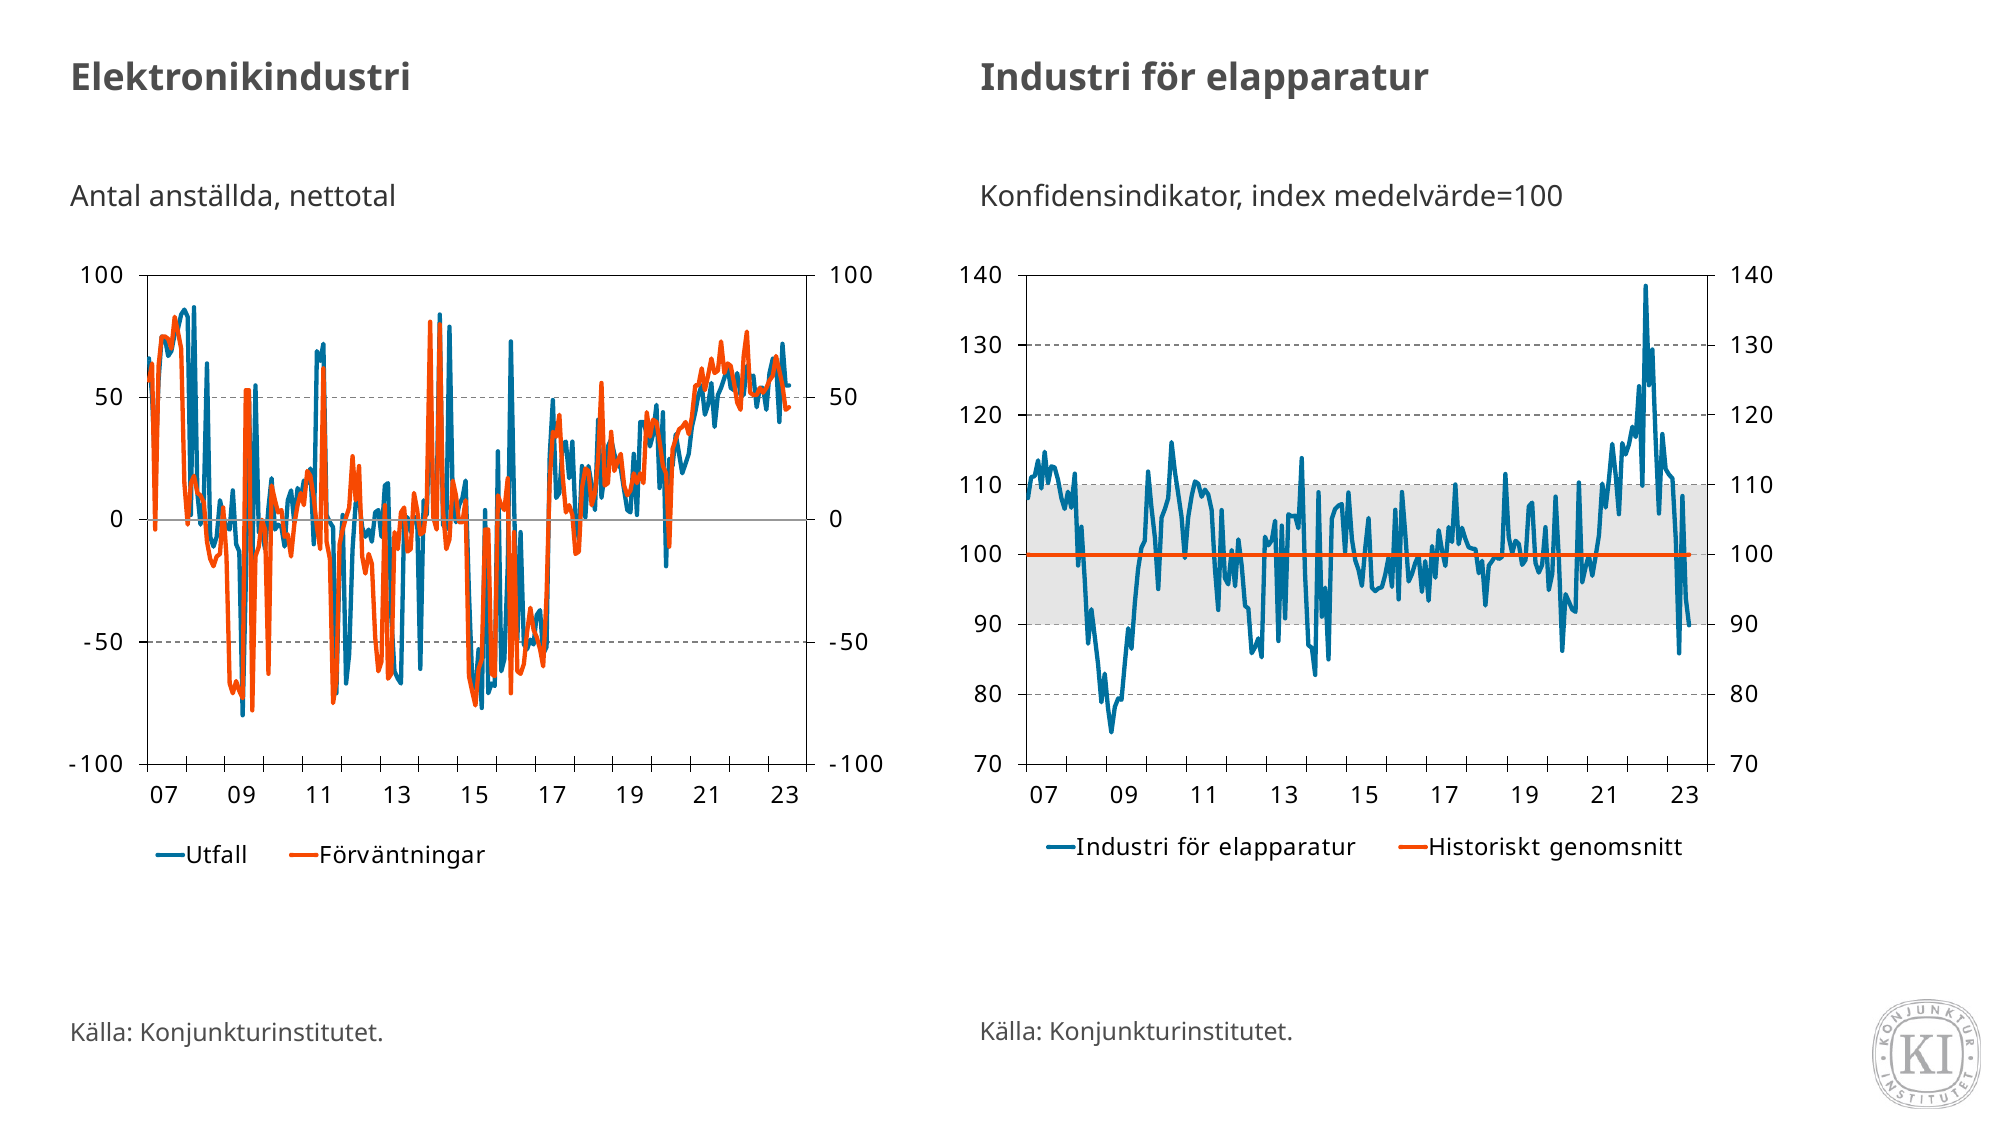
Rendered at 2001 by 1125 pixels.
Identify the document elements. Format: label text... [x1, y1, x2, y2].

list Konfidensindikator, index medelvärde=100 [964, 137, 1848, 220]
title Elektronikindustri [55, 45, 938, 128]
picture [1872, 999, 1981, 1109]
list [941, 249, 1829, 874]
list Antal anställda, nettotal [55, 137, 938, 220]
list Industri för elapparatur [965, 45, 1849, 129]
subtitle Källa: Konjunkturinstitutet. [55, 1008, 938, 1106]
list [51, 249, 939, 874]
list Källa: Konjunkturinstitutet. [964, 1008, 1848, 1106]
